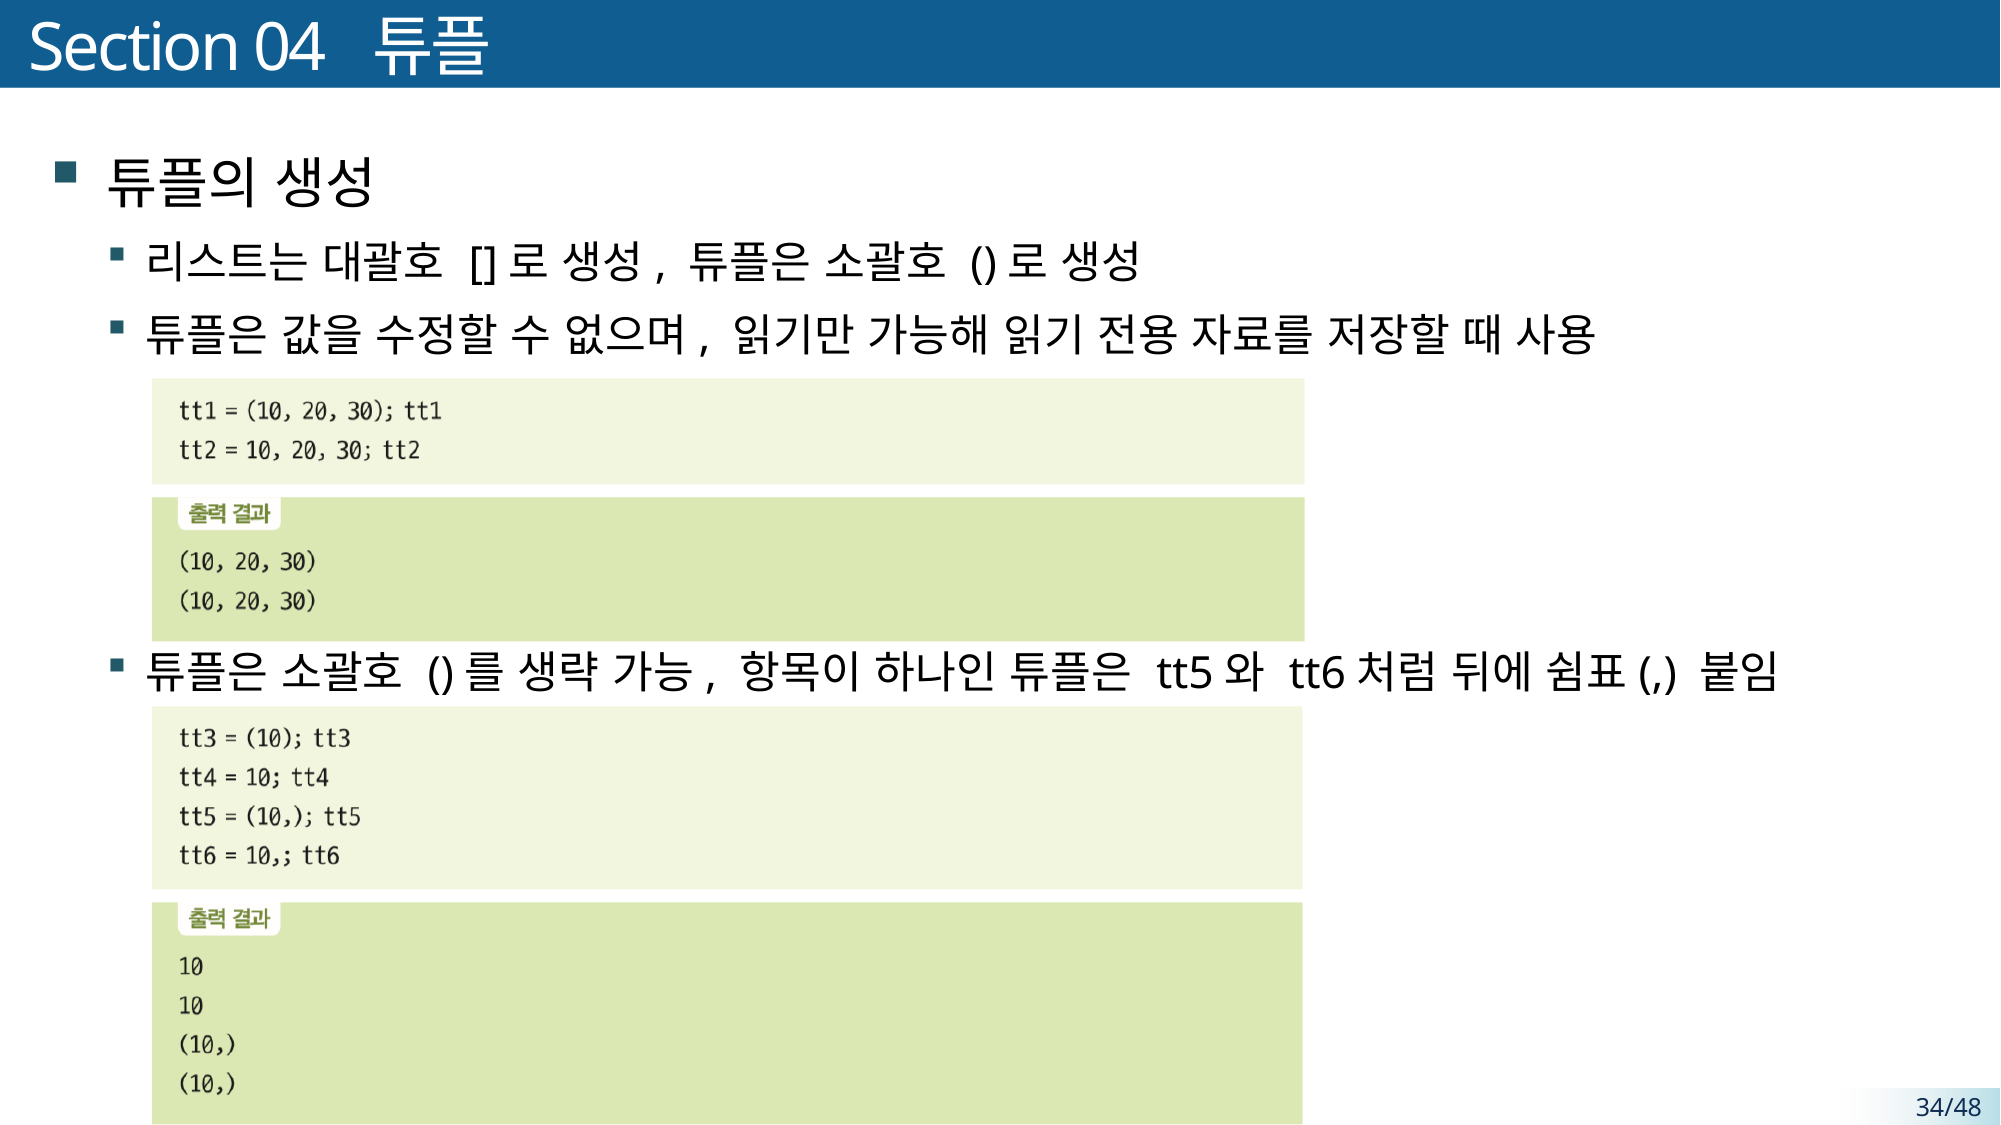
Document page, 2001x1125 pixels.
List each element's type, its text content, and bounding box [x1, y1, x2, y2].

list 튜플의 생성 리스트는 대괄호 []로 생성, 튜플은 소괄호 ()로 생성 튜플은 값을 수정할 수 없으며, 읽기만 가능해 읽기 전용 자료를 저장할 때 사용 튜플은 소괄호 ()를 생략 가능, 항목이 하나인 튜플은 tt5와 tt6처럼 뒤에 쉼표(,) 붙임 [13, 126, 1975, 1057]
title Section 04 튜플 [13, 4, 1717, 83]
picture [150, 377, 1306, 644]
picture [150, 703, 1305, 1125]
